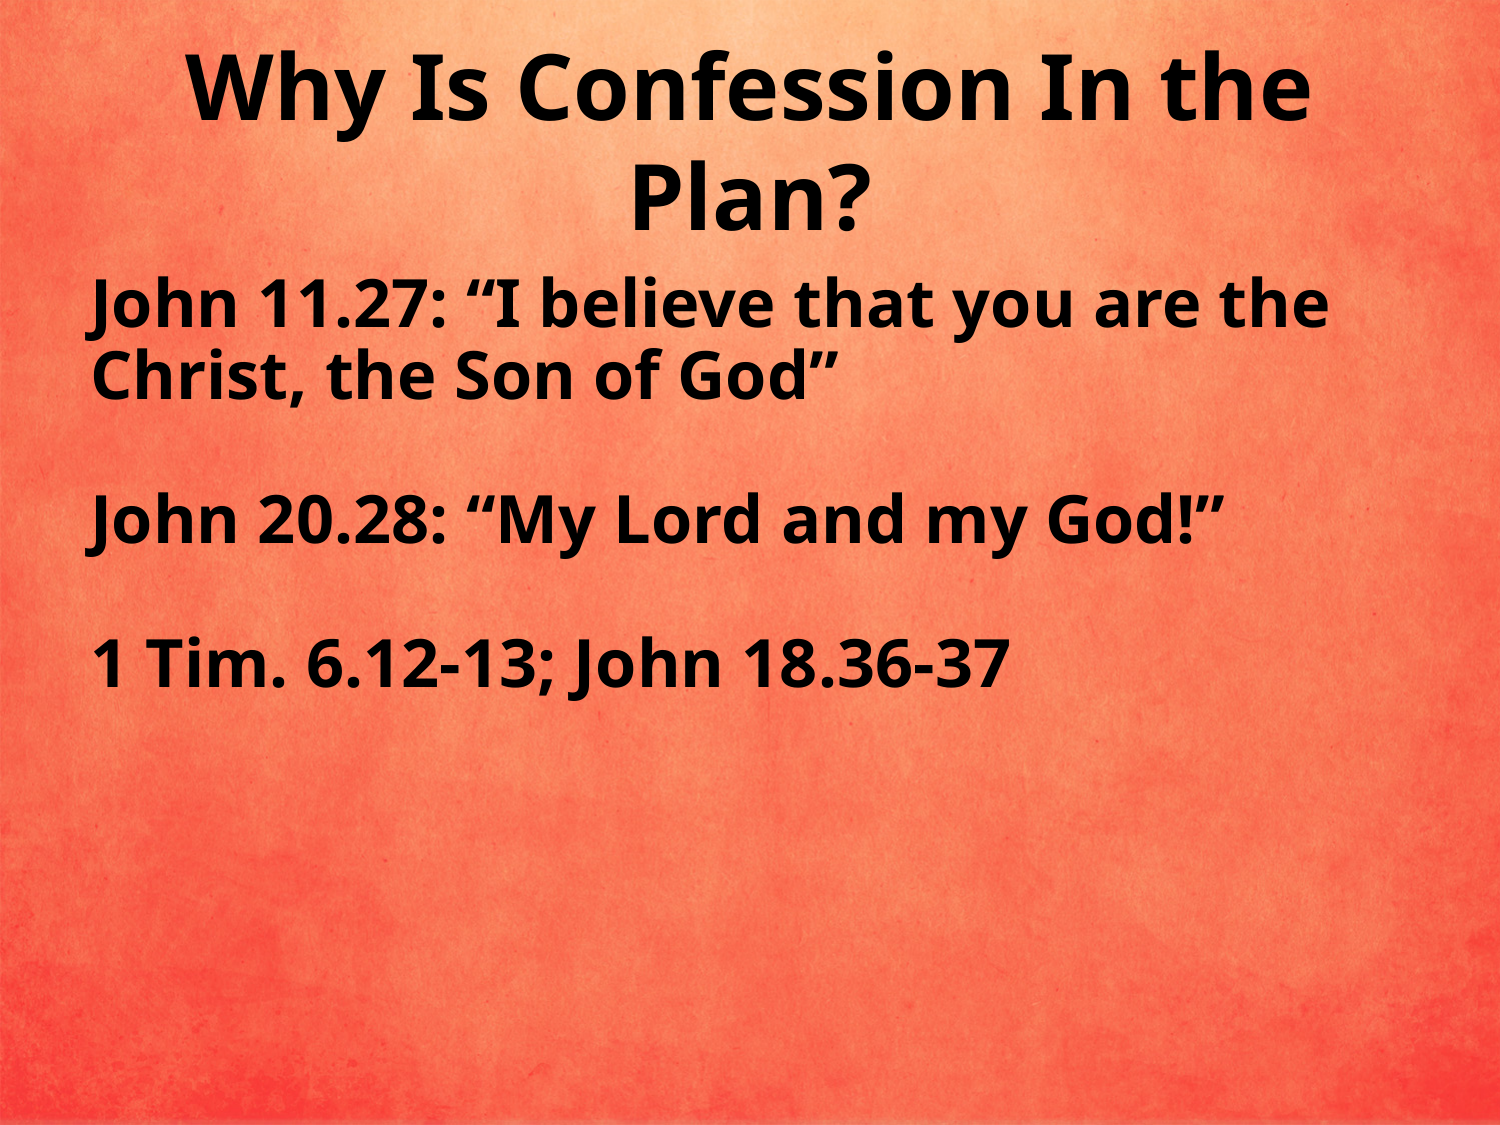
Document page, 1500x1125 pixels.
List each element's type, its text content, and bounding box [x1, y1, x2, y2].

list John 11.27: “I believe that you are the Christ, the Son of God” John 20.28: “My Lord and my God!” 1 Tim. 6.12-13; John 18.36-37 [75, 262, 1425, 1005]
picture [0, 0, 1500, 1125]
title Why Is Confession In the Plan? [75, 45, 1425, 233]
